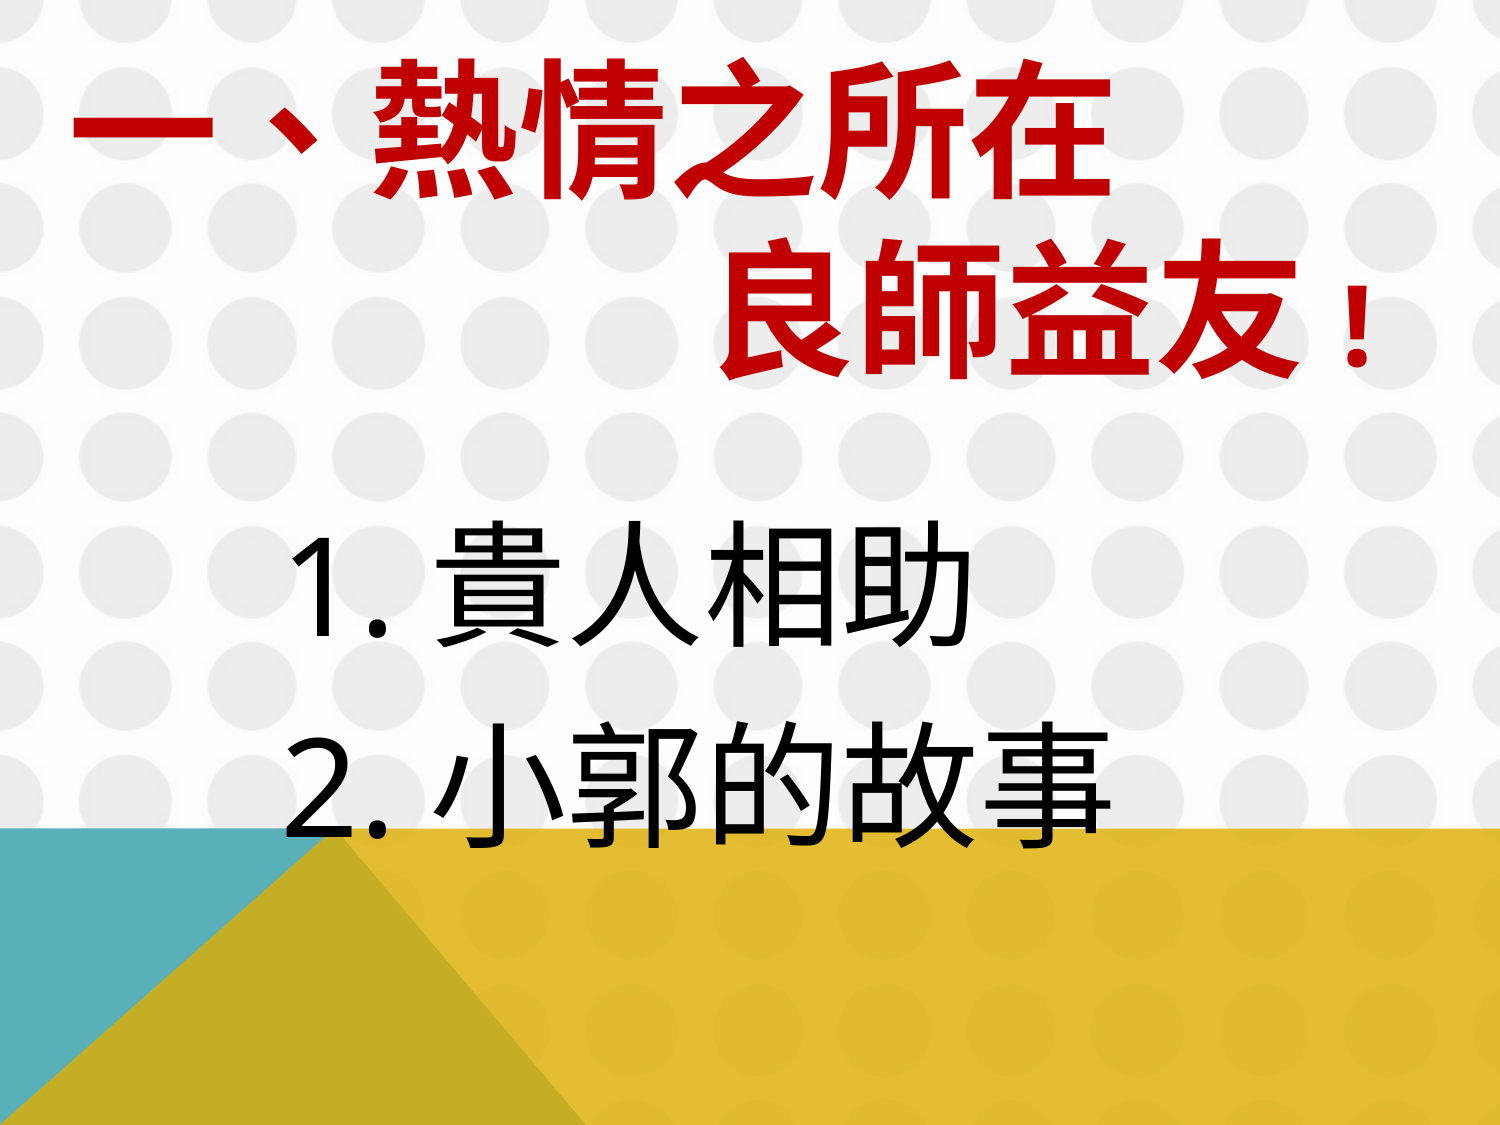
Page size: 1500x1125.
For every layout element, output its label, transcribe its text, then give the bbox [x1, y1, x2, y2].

title 一、熱情之所在 良師益友! [53, 60, 1471, 374]
list 1.貴人相助 [265, 491, 1400, 692]
list 2.小郭的故事 [265, 692, 1400, 971]
